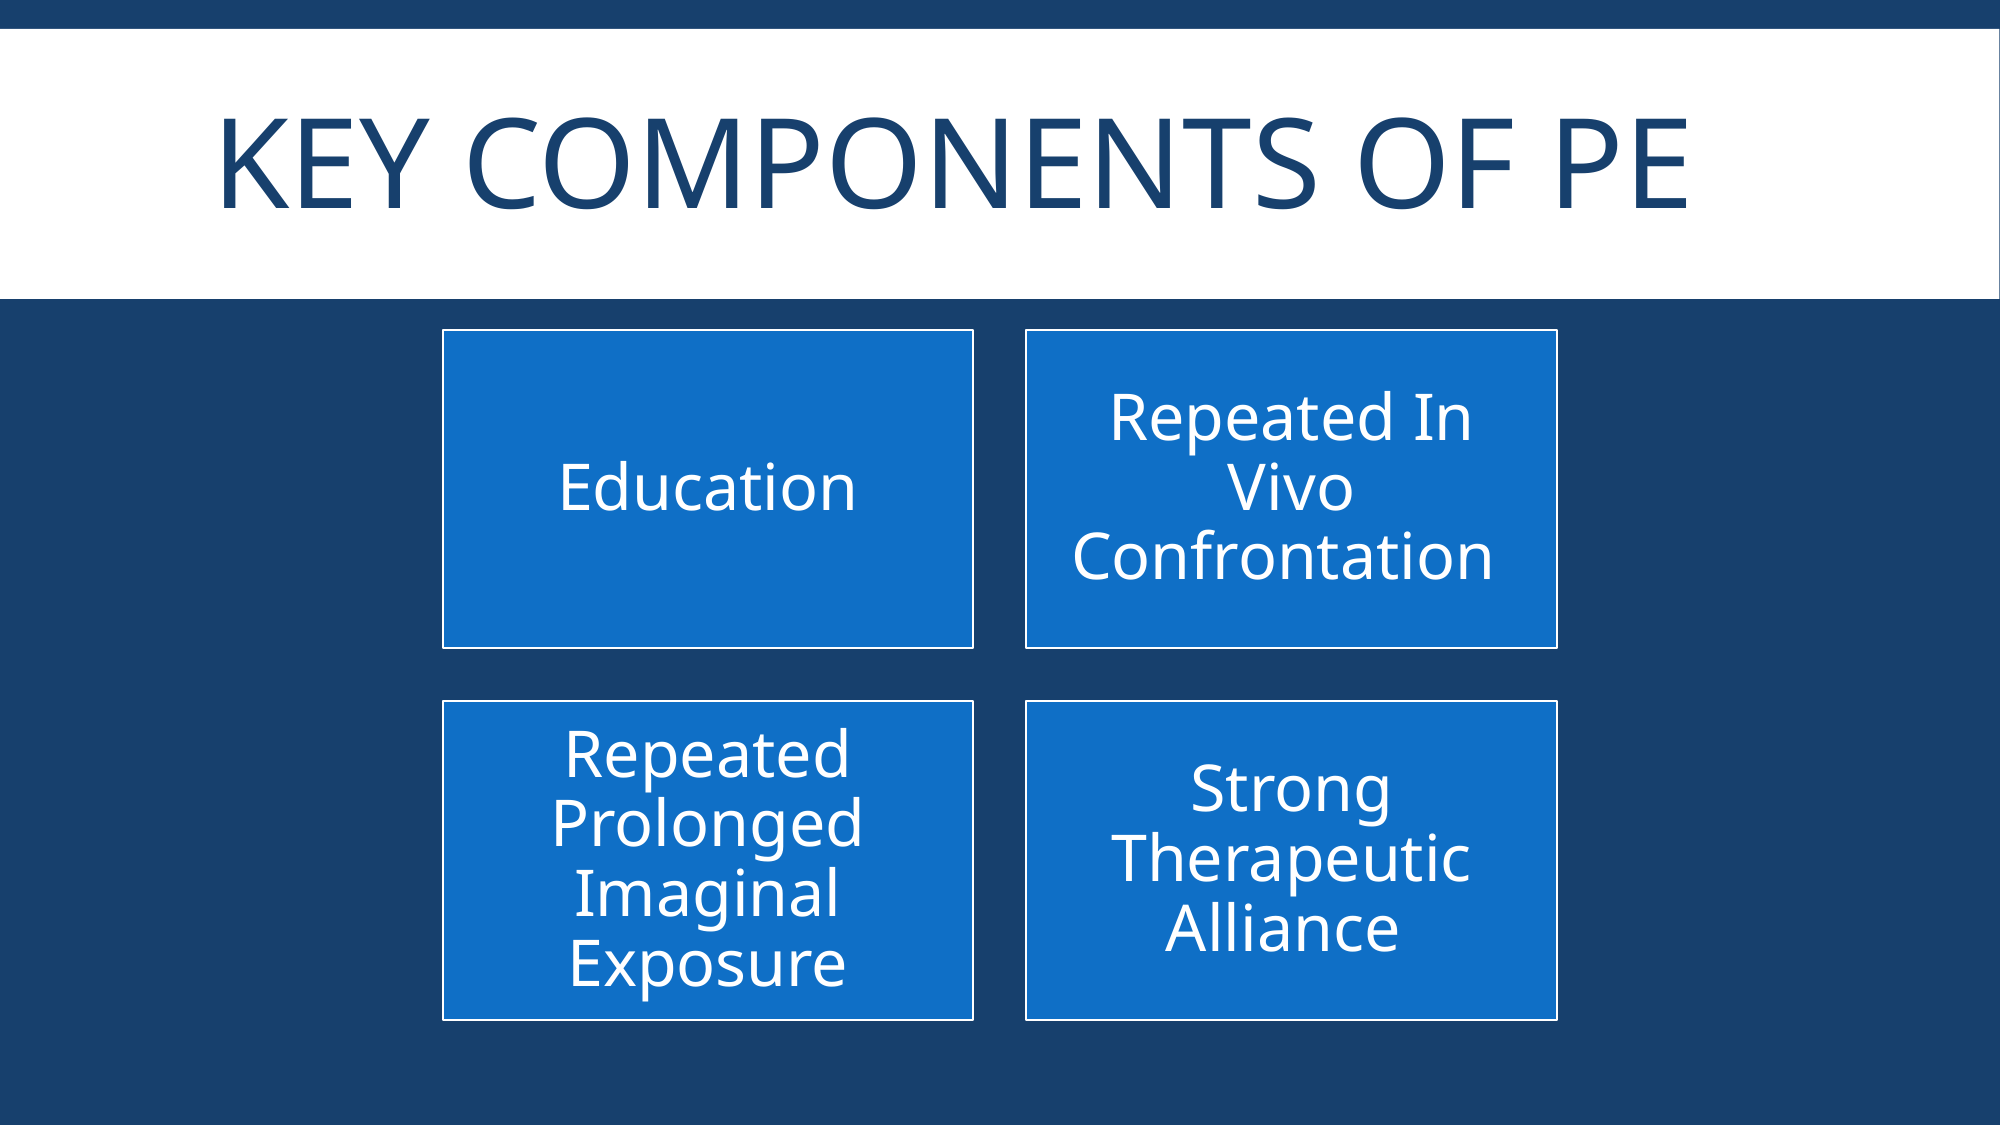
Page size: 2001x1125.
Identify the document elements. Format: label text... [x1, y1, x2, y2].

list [196, 329, 1803, 1021]
title Key Components of PE [197, 46, 1803, 295]
